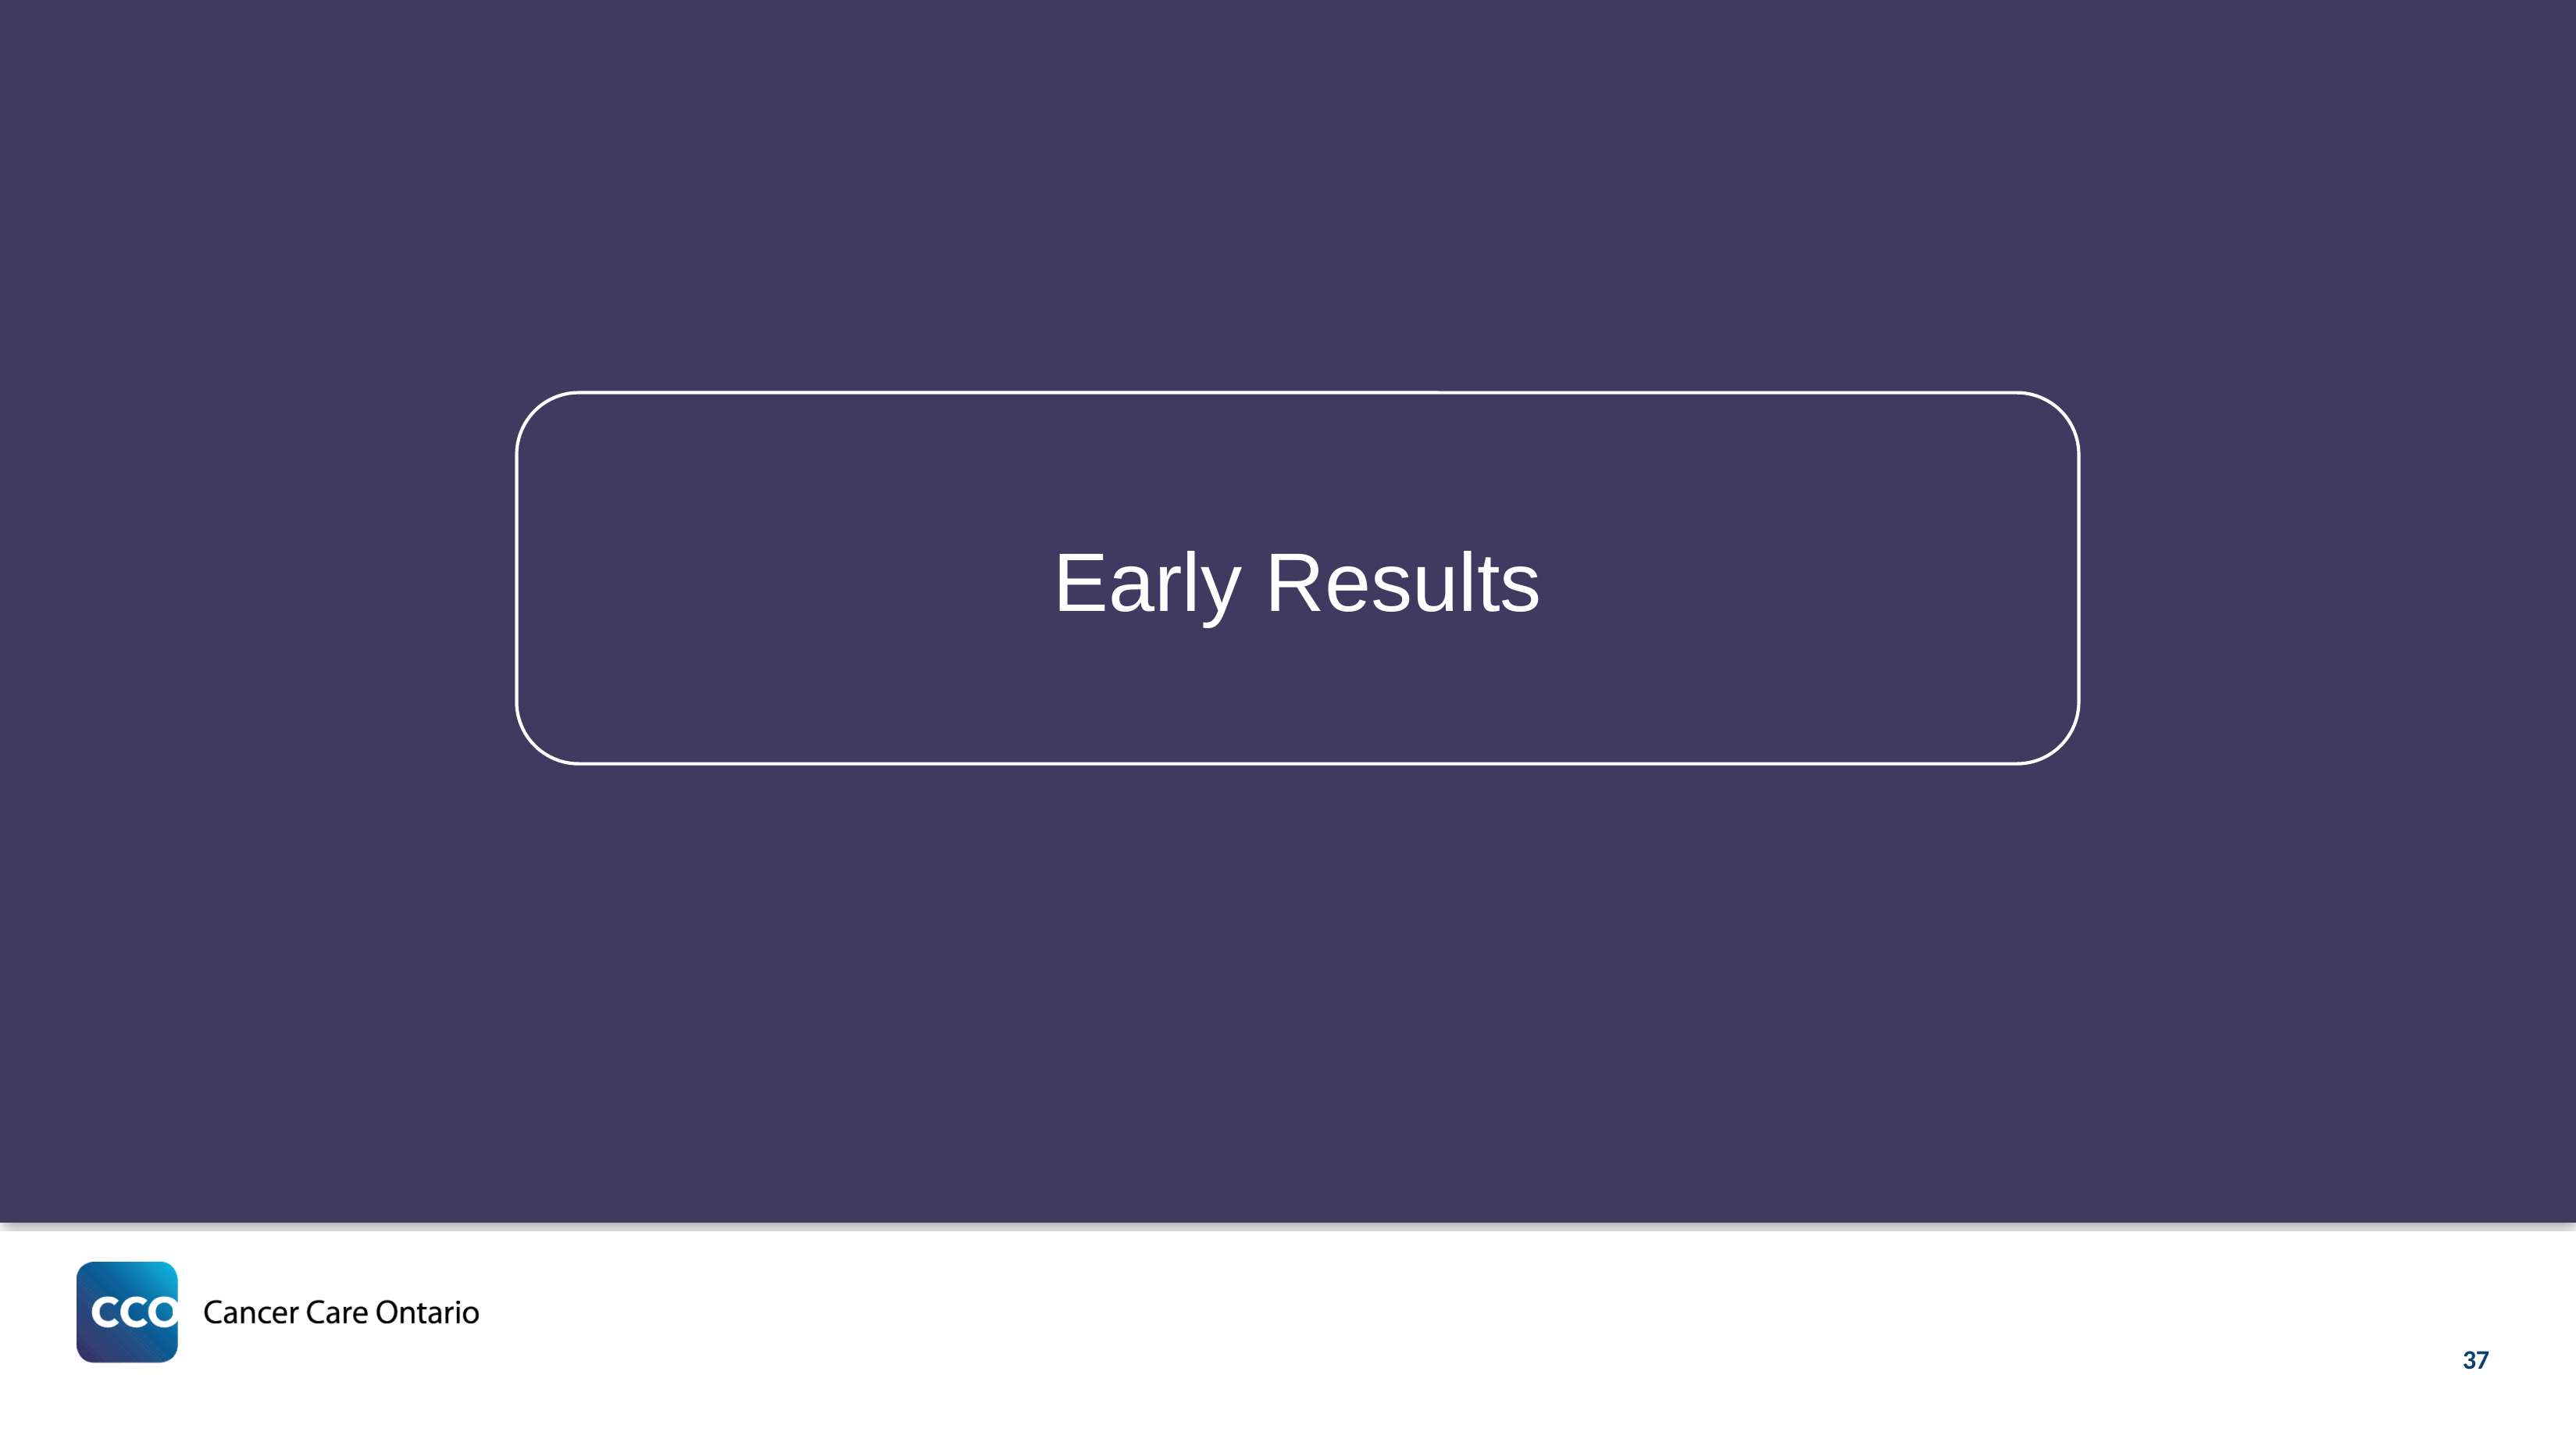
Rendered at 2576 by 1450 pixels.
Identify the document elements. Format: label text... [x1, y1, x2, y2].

slide_number 37 [2462, 1342, 2499, 1373]
text_box Early Results [515, 391, 2081, 766]
picture [77, 1262, 480, 1363]
